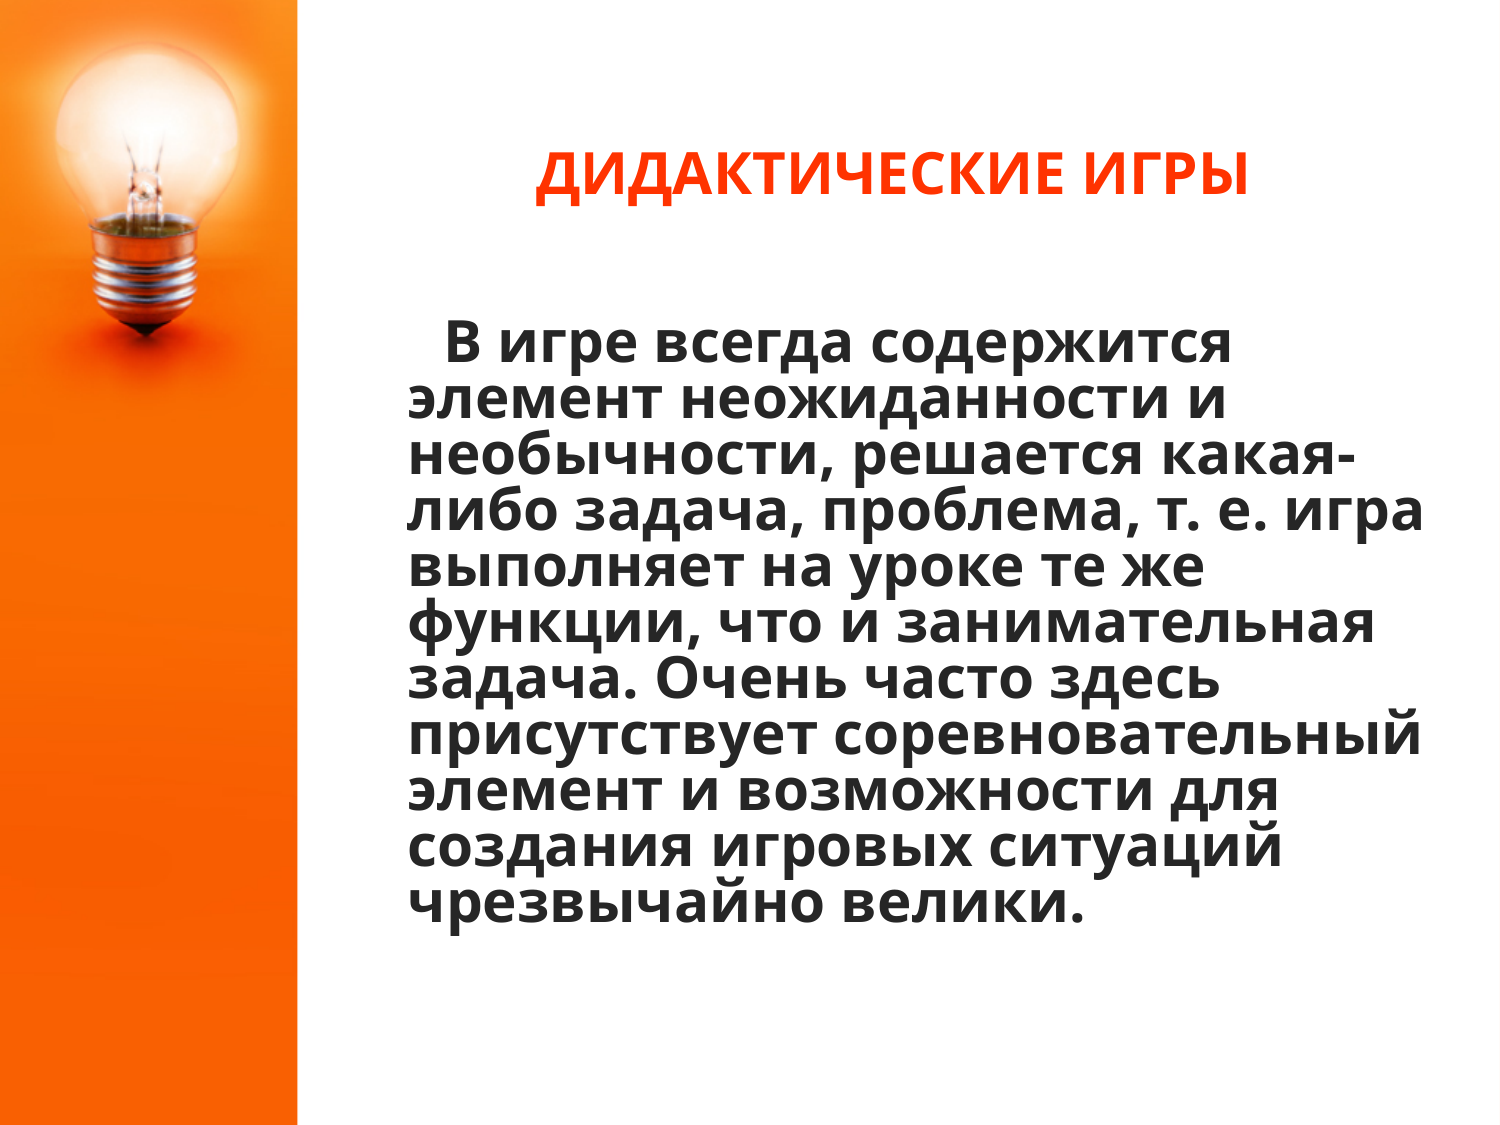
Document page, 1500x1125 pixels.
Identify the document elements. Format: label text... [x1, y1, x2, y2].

title ДИДАКТИЧЕСКИЕ ИГРЫ [324, 112, 1463, 231]
picture [0, 0, 1500, 1125]
list В игре всегда содержится элемент неожиданности и необычности, решается какая-либо задача, проблема, т. е. игра выполняет на уроке те же функции, что и занимательная задача. Очень часто здесь присутствует соревновательный элемент и возможности для создания игровых ситуаций чрезвычайно велики. [336, 278, 1475, 949]
